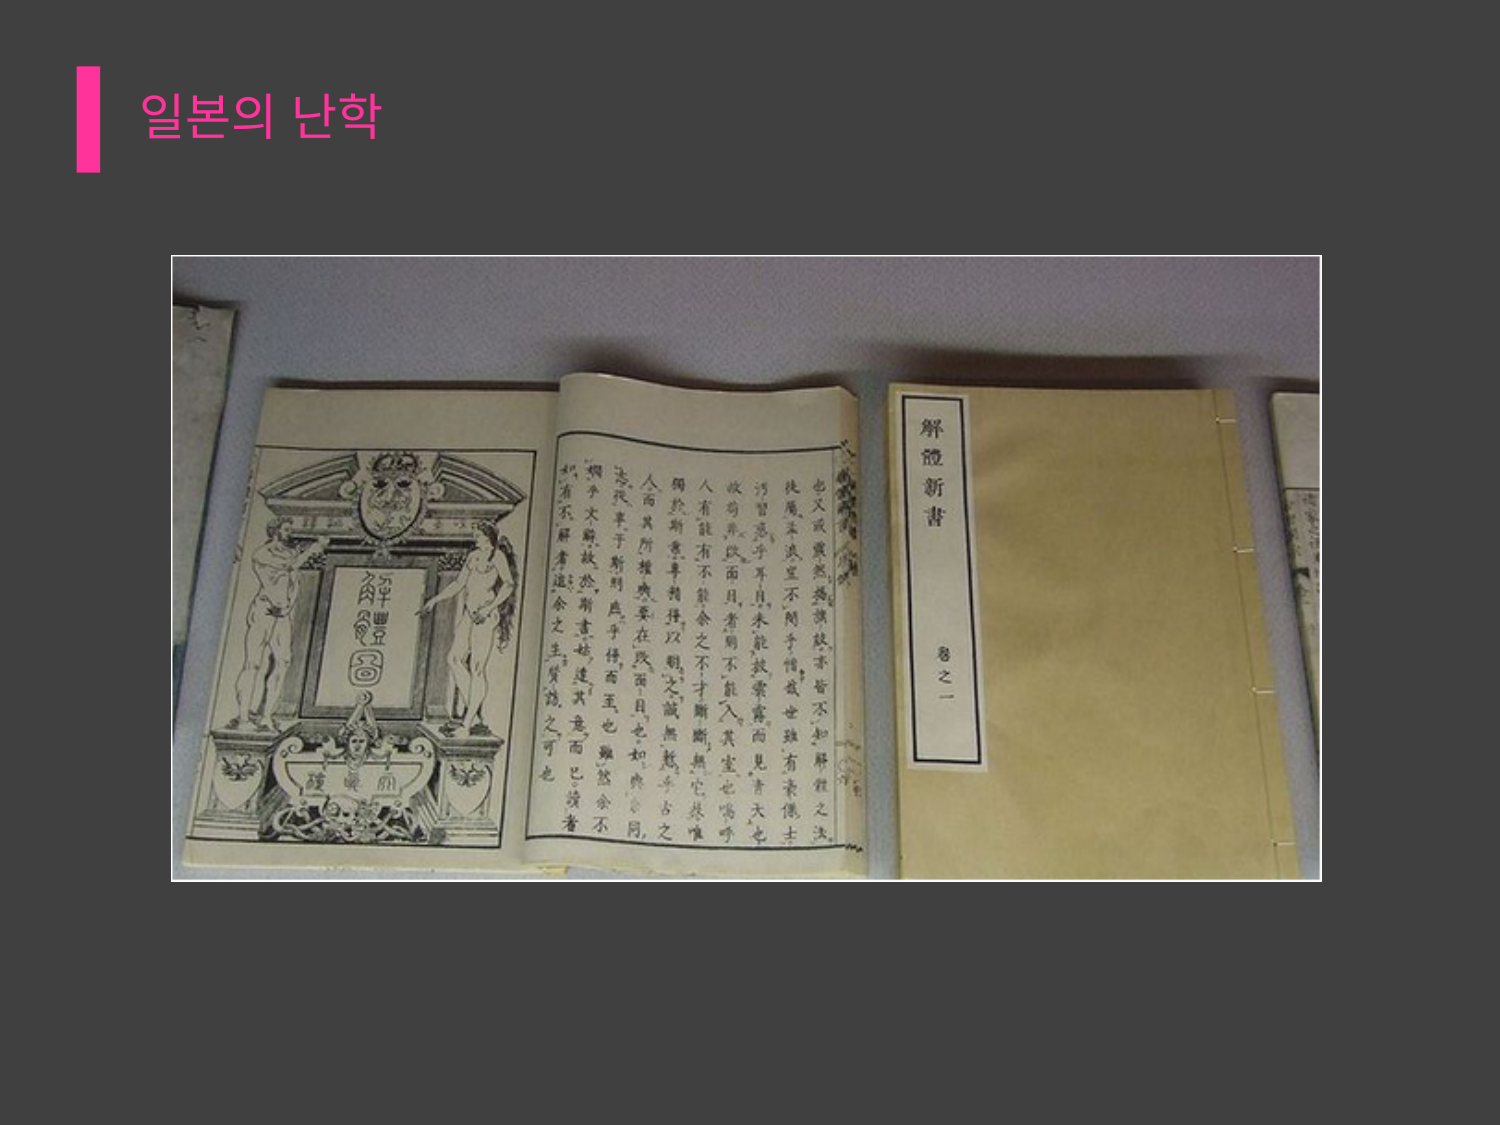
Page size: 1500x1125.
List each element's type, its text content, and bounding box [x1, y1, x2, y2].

picture [170, 255, 1322, 882]
text_box [75, 64, 102, 175]
text_box 일본의 난학 [124, 78, 399, 153]
